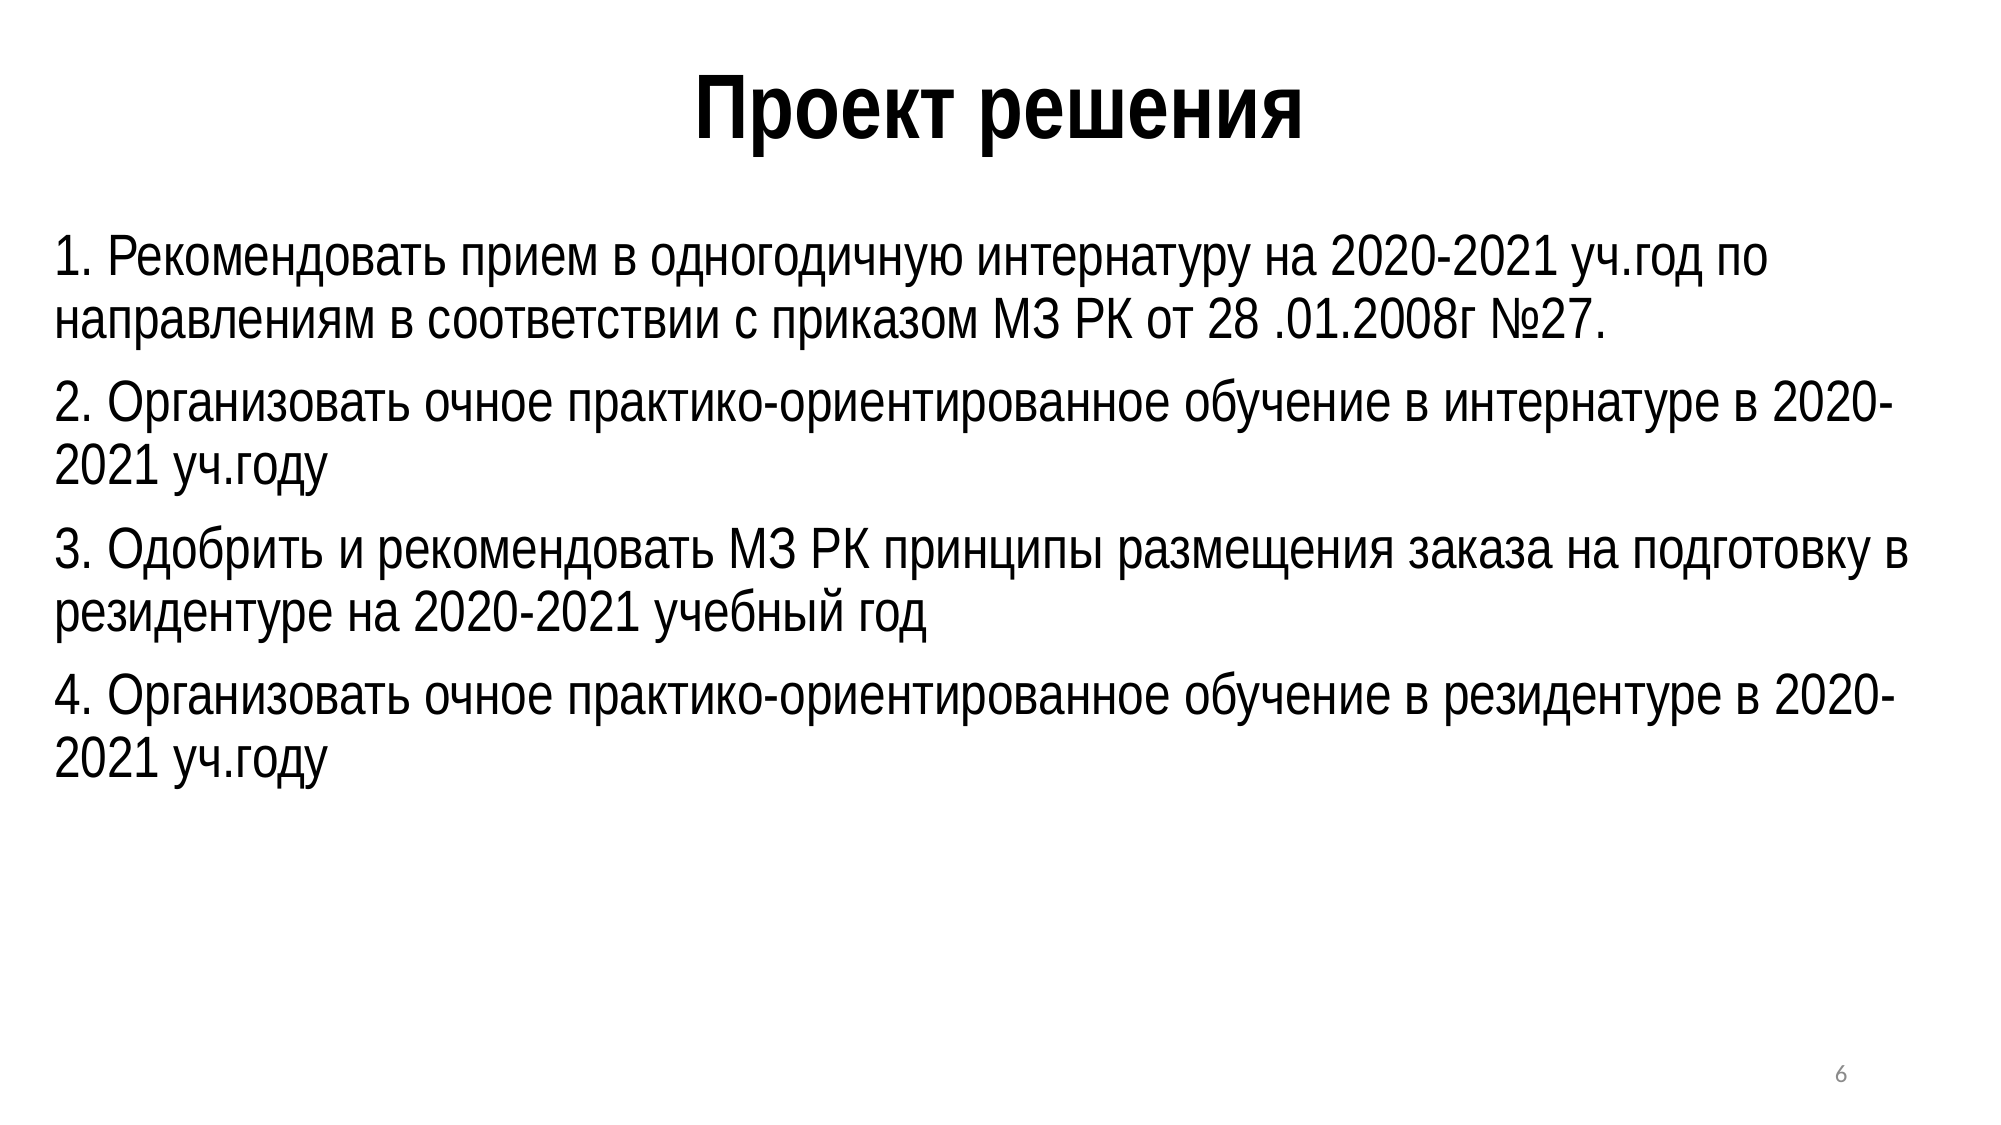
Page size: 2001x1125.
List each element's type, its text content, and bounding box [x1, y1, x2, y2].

list 1. Рекомендовать прием в одногодичную интернатуру на 2020-2021 уч.год по направлениям в соответствии с приказом МЗ РК от 28 .01.2008г №27. 2. Организовать очное практико-ориентированное обучение в интернатуре в 2020-2021 уч.году 3. Одобрить и рекомендовать МЗ РК принципы размещения заказа на подготовку в резидентуре на 2020-2021 учебный год 4. Организовать очное практико-ориентированное обучение в резидентуре в 2020-2021 уч.году [39, 217, 1943, 958]
slide_number 6 [1412, 1042, 1863, 1103]
title Проект решения [137, 0, 1863, 217]
